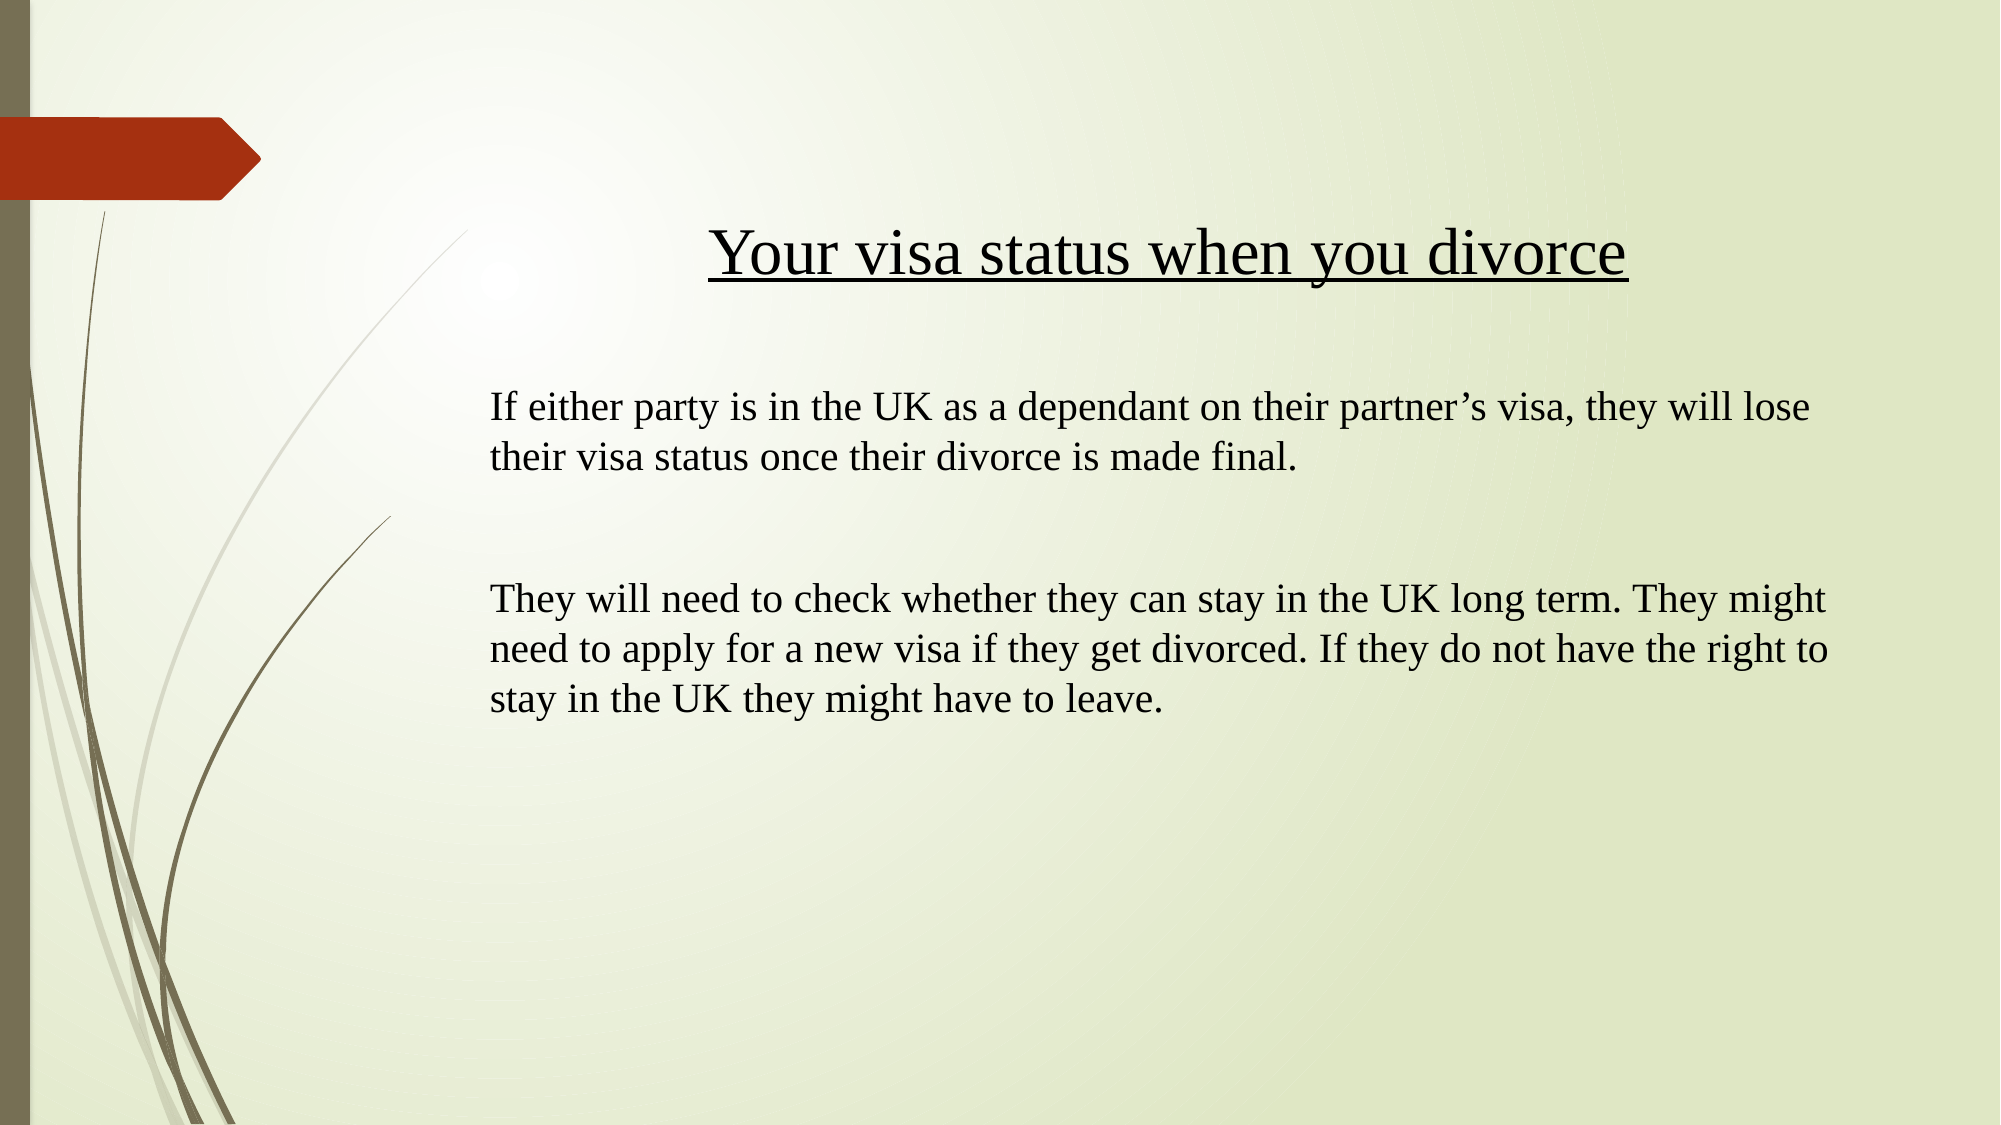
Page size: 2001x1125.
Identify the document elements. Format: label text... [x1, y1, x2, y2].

list Your visa status when you divorce If either party is in the UK as a dependant on their partner’s visa, they will lose their visa status once their divorce is made final. They will need to check whether they can stay in the UK long term. They might need to apply for a new visa if they get divorced. If they do not have the right to stay in the UK they might have to leave. [474, 199, 1863, 882]
